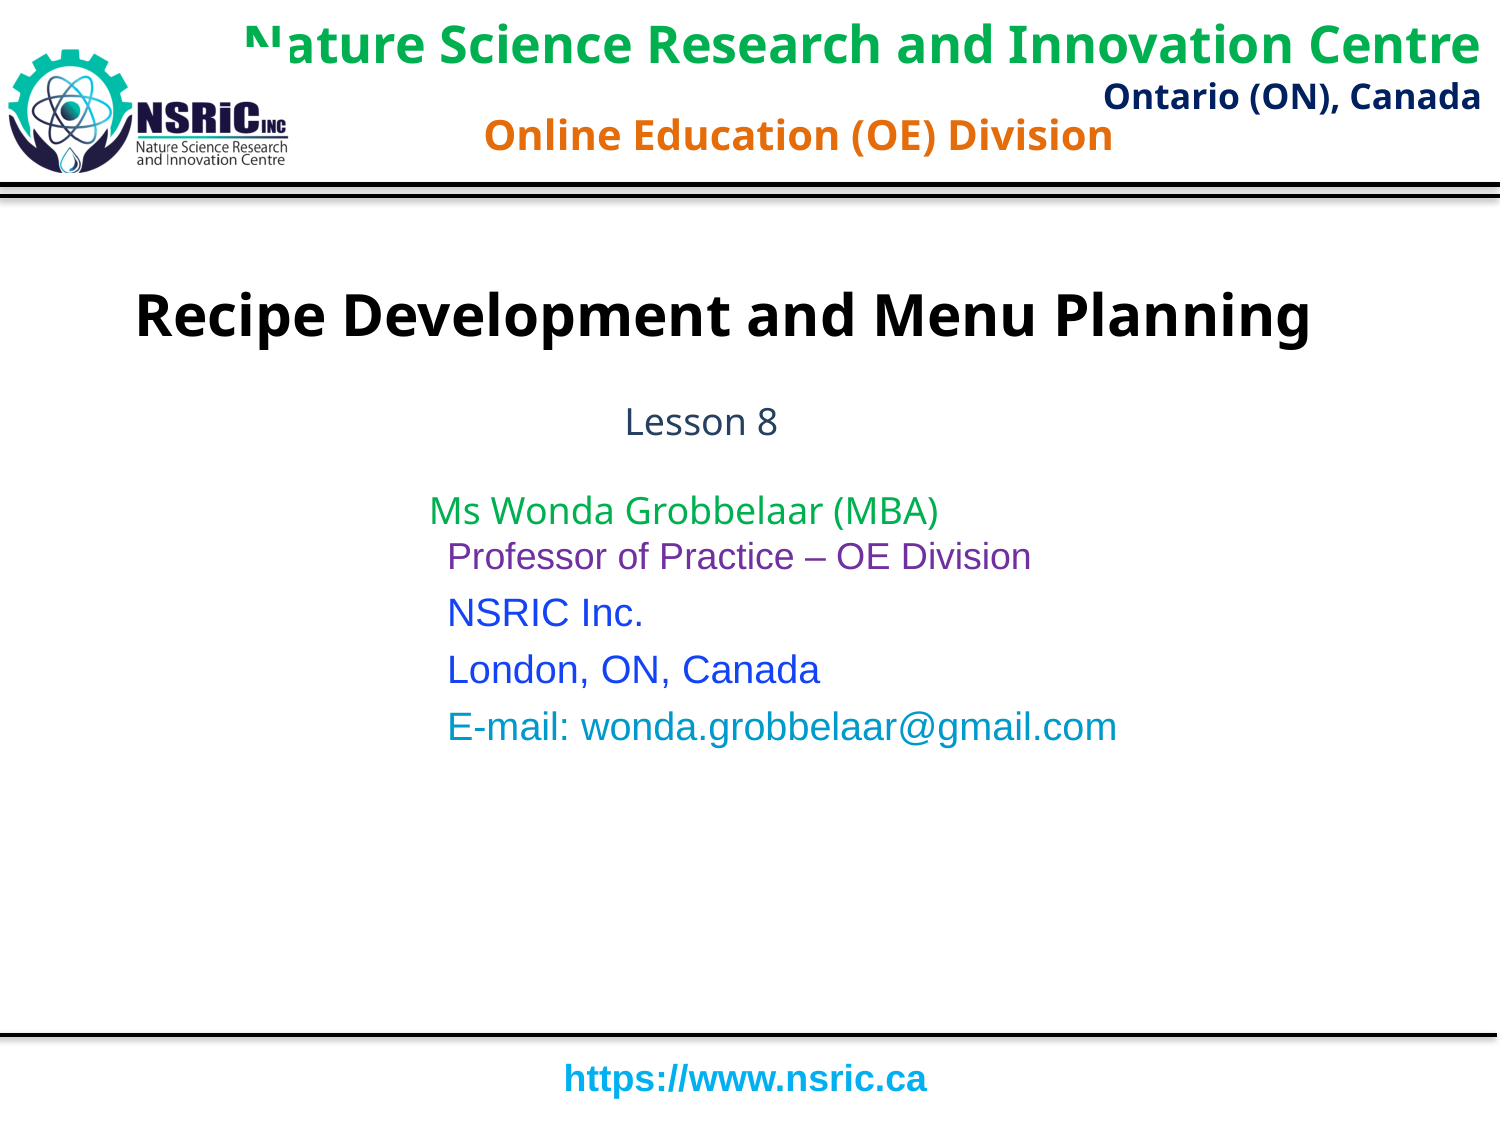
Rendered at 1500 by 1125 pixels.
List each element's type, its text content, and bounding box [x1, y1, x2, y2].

picture [5, 47, 290, 173]
text_box Ms Wonda Grobbelaar (MBA) Professor of Practice – OE Division NSRIC Inc. London, ON, Canada E-mail: wonda.grobbelaar@gmail.com [375, 479, 1424, 756]
text_box Nature Science Research and Innovation Centre Ontario (ON), Canada [0, 4, 1497, 101]
text_box Online Education (OE) Division [294, 101, 1500, 167]
text_box Lesson 8 [324, 390, 1089, 451]
text_box https://www.nsric.ca [0, 1046, 1497, 1107]
text_box Recipe Development and Menu Planning [41, 270, 1406, 356]
